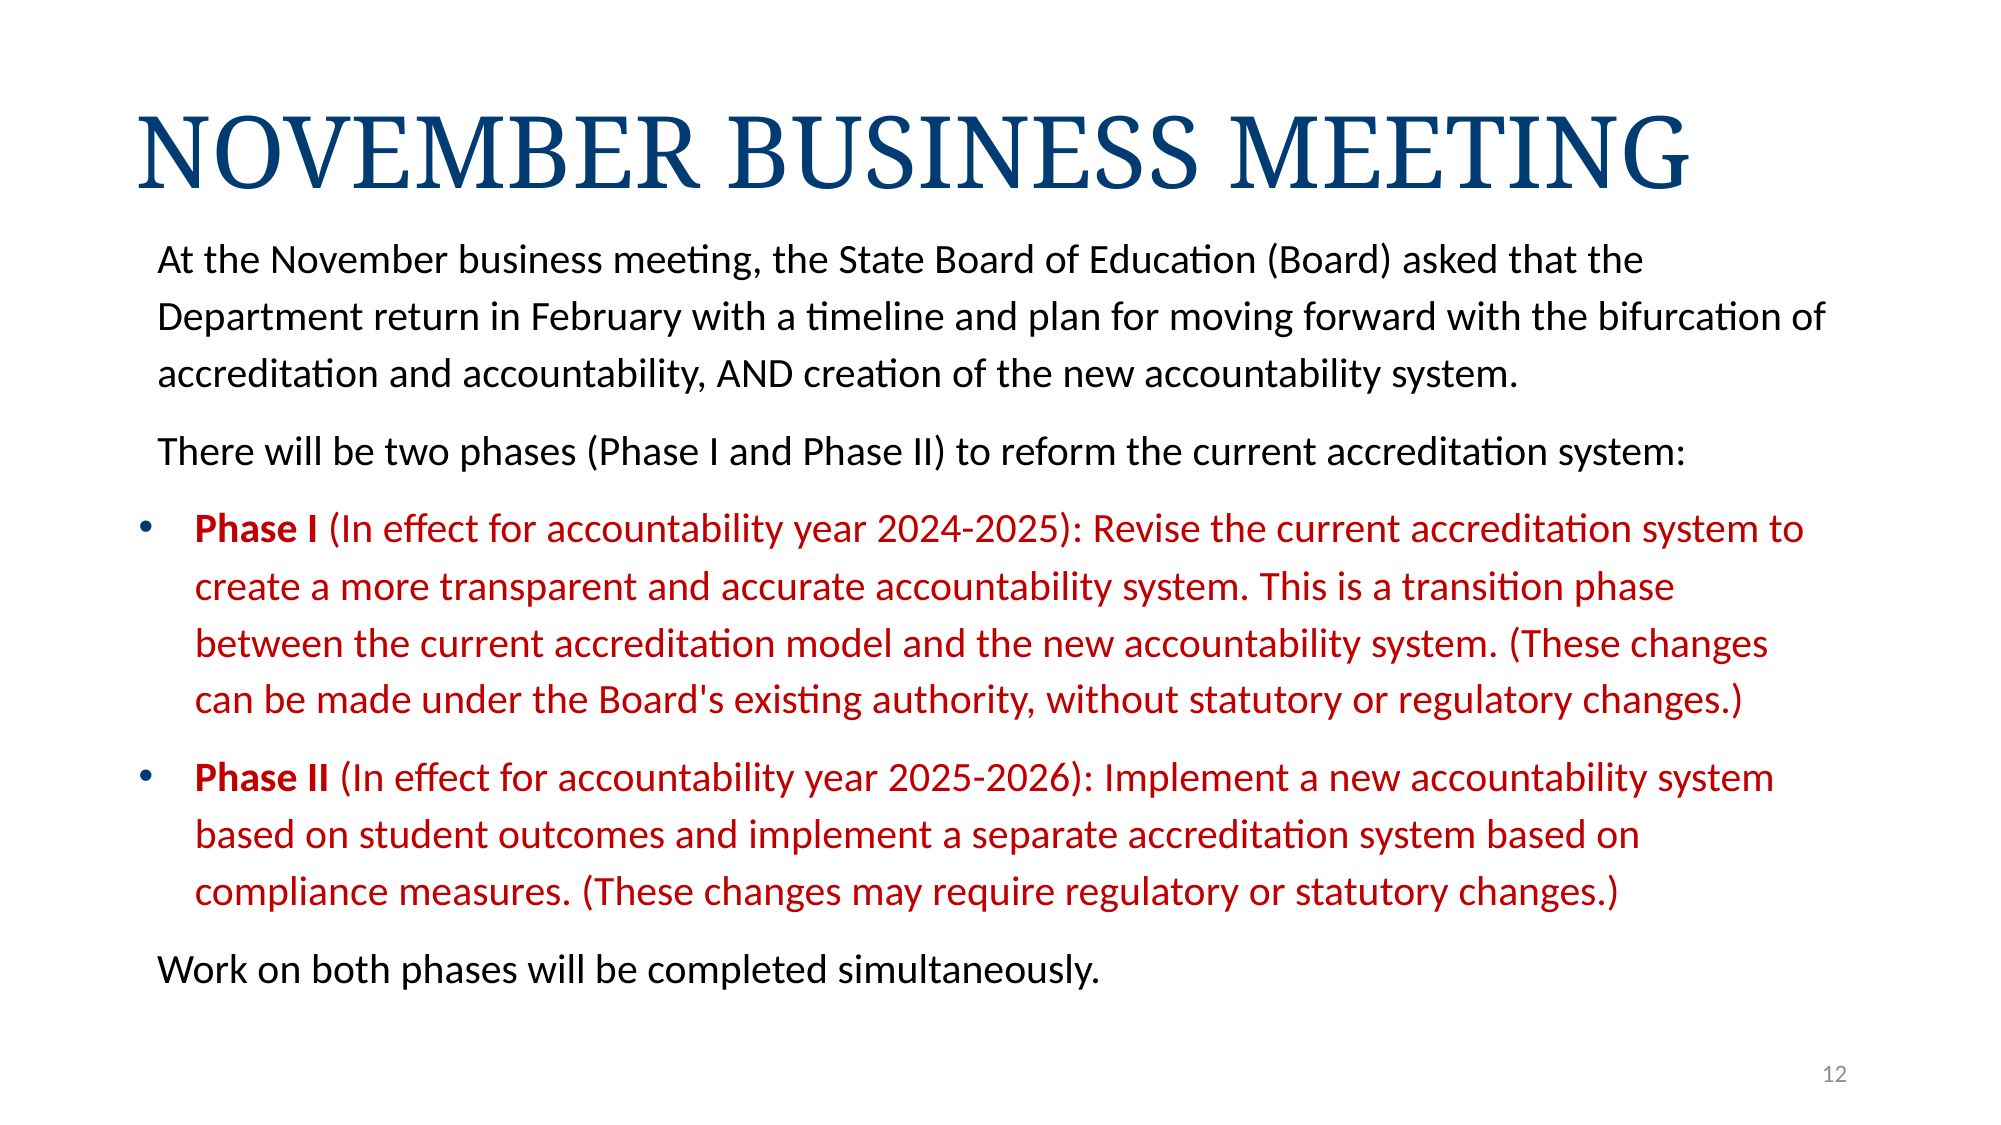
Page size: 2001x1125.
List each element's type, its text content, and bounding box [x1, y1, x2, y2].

list At the November business meeting, the State Board of Education (Board) asked that the Department return in February with a timeline and plan for moving forward with the bifurcation of accreditation and accountability, AND creation of the new accountability system. There will be two phases (Phase I and Phase II) to reform the current accreditation system: Phase I (In effect for accountability year 2024-2025): Revise the current accreditation system to create a more transparent and accurate accountability system. This is a transition phase between the current accreditation model and the new accountability system. (These changes can be made under the Board's existing authority, without statutory or regulatory changes.) Phase II (In effect for accountability year 2025-2026): Implement a new accountability system based on student outcomes and implement a separate accreditation system based on compliance measures. (These changes may require regulatory or statutory changes.) Work on both phases will be completed simultaneously. [123, 217, 1849, 542]
slide_number 12 [1412, 1042, 1863, 1103]
title November Business Meeting [0, 0, 2000, 218]
